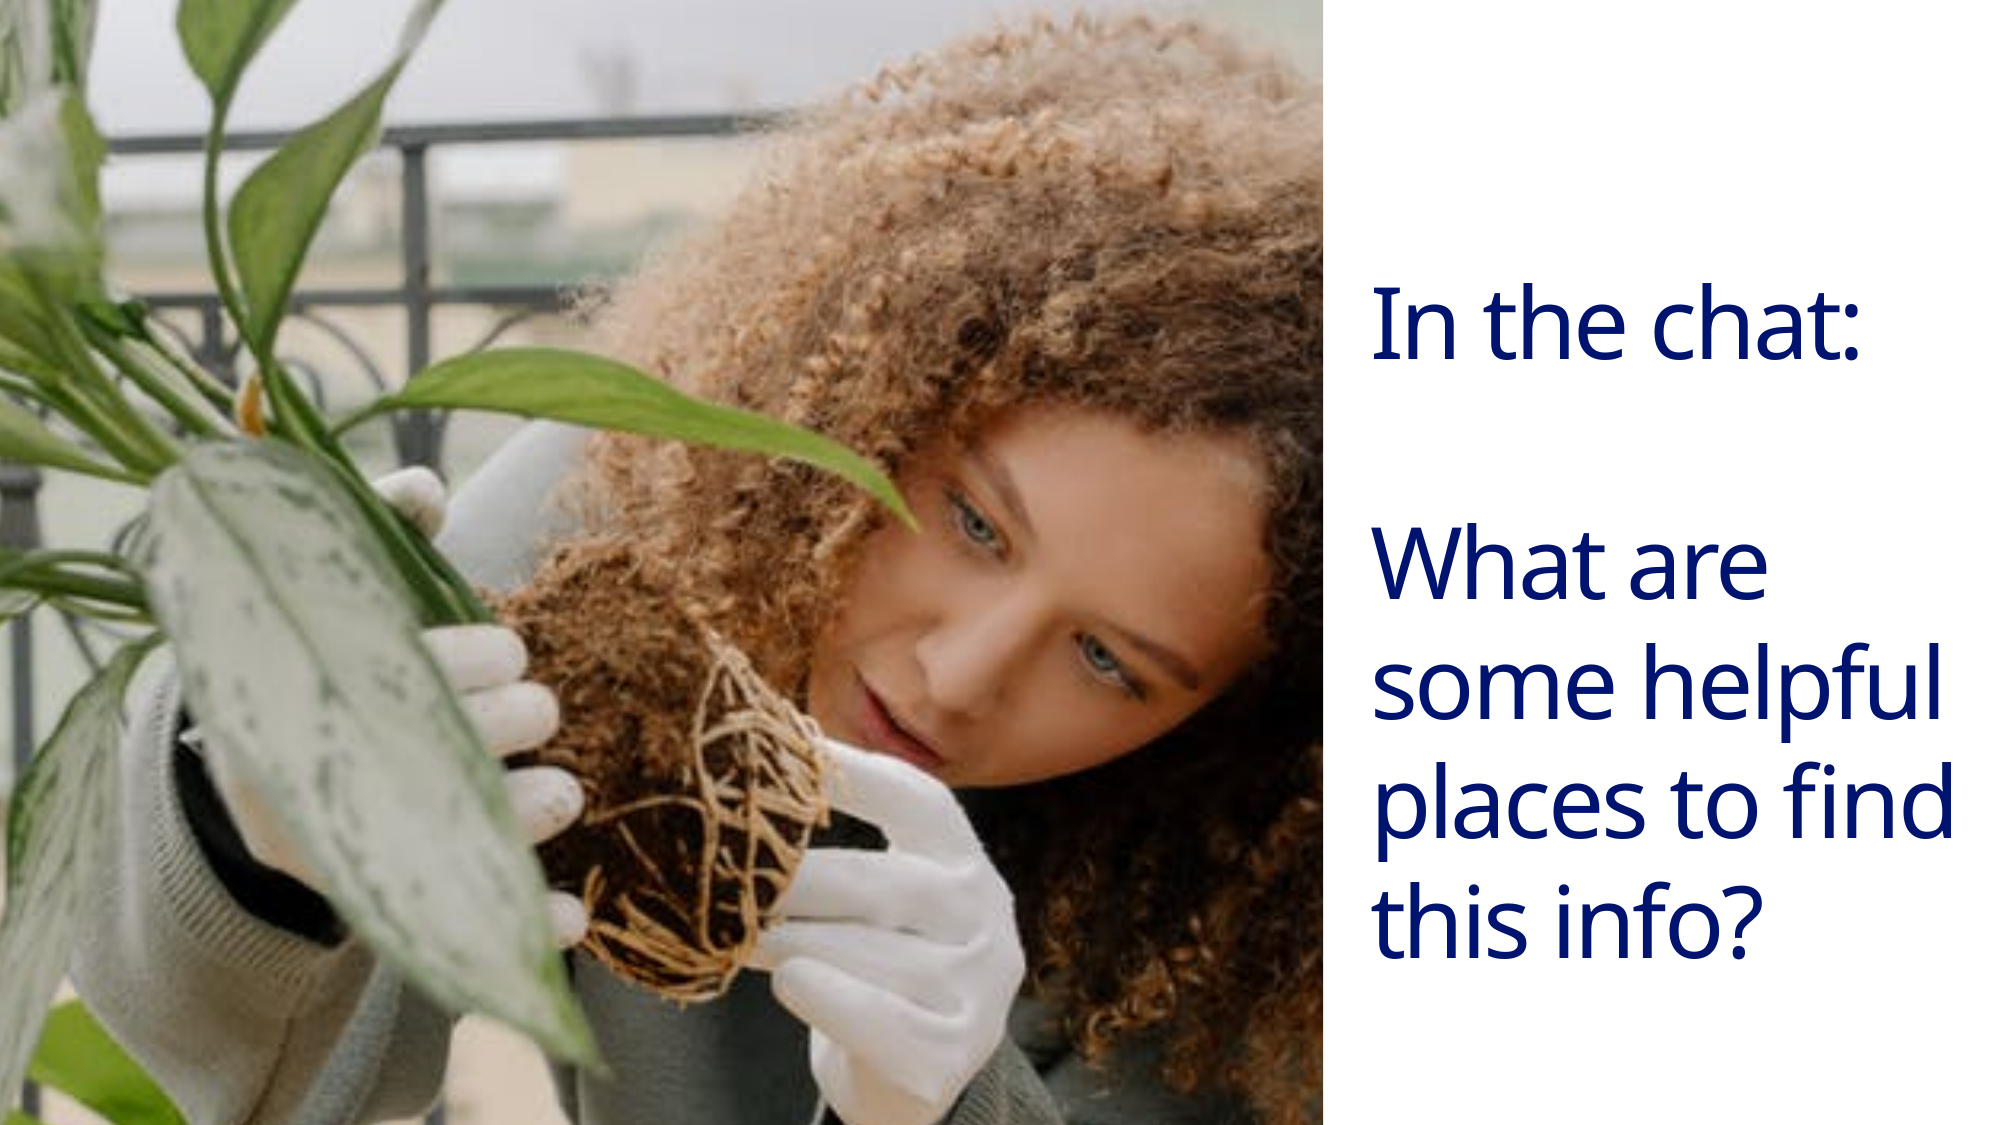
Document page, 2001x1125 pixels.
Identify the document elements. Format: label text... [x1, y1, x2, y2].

picture [0, 0, 1324, 1125]
text_box In the chat: What are some helpful places to find this info? [1355, 251, 2000, 987]
